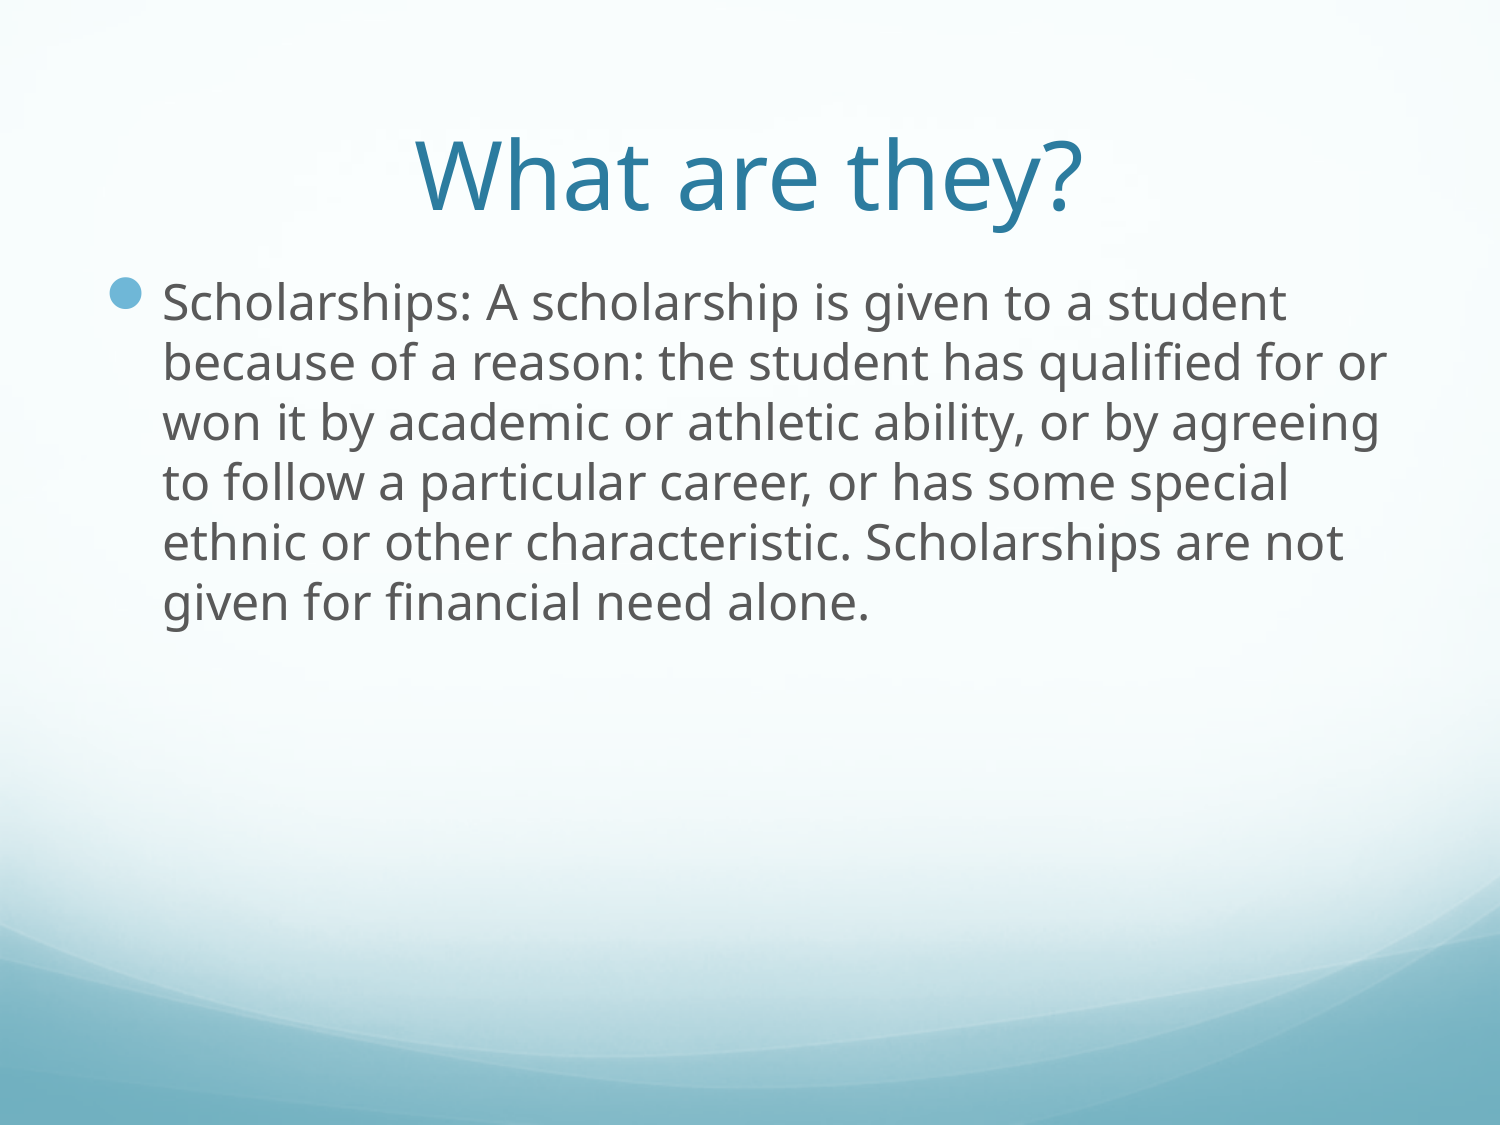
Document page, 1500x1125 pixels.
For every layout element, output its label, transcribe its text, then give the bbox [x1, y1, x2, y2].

title What are they? [90, 17, 1410, 237]
list Scholarships: A scholarship is given to a student because of a reason: the student has qualified for or won it by academic or athletic ability, or by agreeing to follow a particular career, or has some special ethnic or other characteristic. Scholarships are not given for financial need alone. [90, 262, 1410, 975]
